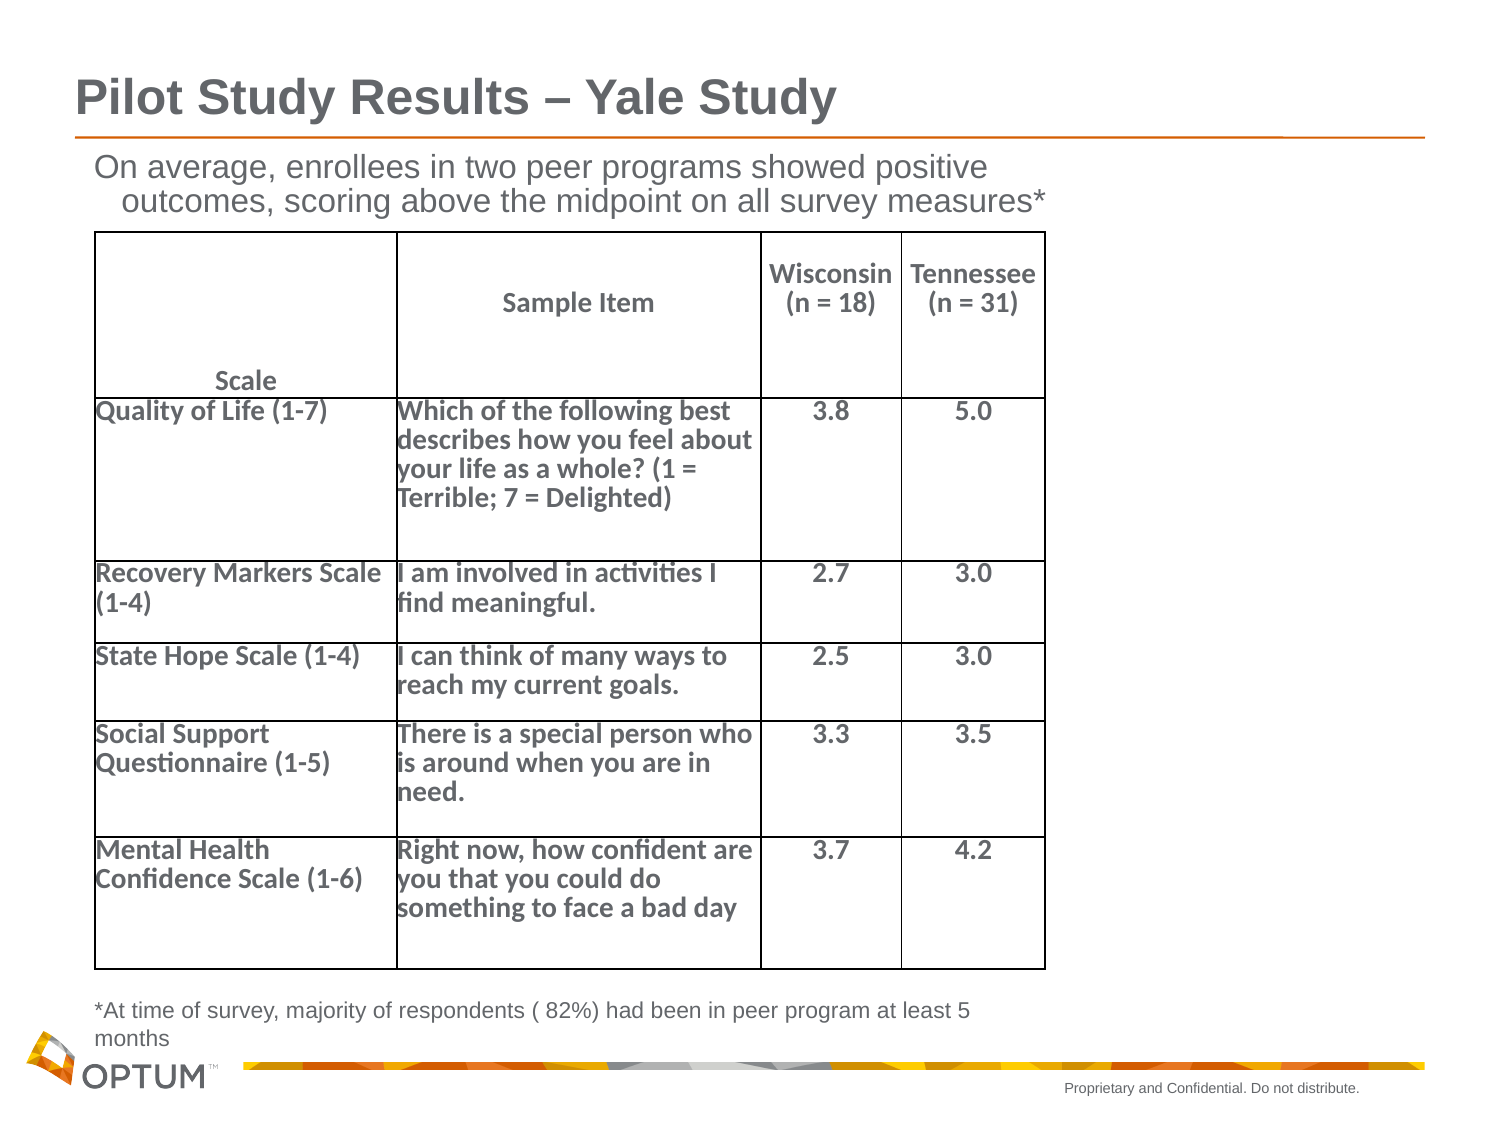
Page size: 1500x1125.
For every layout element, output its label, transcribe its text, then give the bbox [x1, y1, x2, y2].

table_cell 3.0 [902, 644, 1044, 720]
picture [243, 1062, 1425, 1070]
table_cell Which of the following best describes how you feel about your life as a whole? (1 = Terrible; 7 = Delighted) [398, 399, 760, 560]
table_cell 3.8 [762, 399, 901, 560]
picture [24, 1029, 220, 1091]
title Pilot Study Results – Yale Study [74, 24, 1425, 126]
table_cell (n = 31) [902, 291, 1044, 397]
table_cell I am involved in activities I find meaningful. [398, 562, 760, 642]
text_box *At time of survey, majority of respondents ( 82%) had been in peer program at least 5 months [79, 988, 1063, 1058]
table_header [398, 233, 760, 291]
table_cell There is a special person who is around when you are in need. [398, 722, 760, 836]
table_cell 2.5 [762, 644, 901, 720]
table_cell Quality of Life (1-7) [96, 399, 396, 560]
table_cell Sample Item [398, 291, 760, 397]
table_cell 4.2 [902, 838, 1044, 968]
table_cell Right now, how confident are you that you could do something to face a bad day [398, 838, 760, 968]
table_header Tennessee [902, 233, 1044, 291]
table_cell Mental Health Confidence Scale (1-6) [96, 838, 396, 968]
list On average, enrollees in two peer programs showed positive outcomes, scoring above the midpoint on all survey measures* [93, 151, 1094, 268]
table_cell (n = 18) [762, 291, 901, 397]
table_header Scale [96, 233, 396, 397]
table_cell 3.3 [762, 722, 901, 836]
table_cell 3.7 [762, 838, 901, 968]
table_cell 2.7 [762, 562, 901, 642]
table_cell State Hope Scale (1-4) [96, 644, 396, 720]
table_cell 5.0 [902, 399, 1044, 560]
table_cell Social Support Questionnaire (1-5) [96, 722, 396, 836]
table_cell 3.0 [902, 562, 1044, 642]
table_cell 3.5 [902, 722, 1044, 836]
table_header Wisconsin [762, 233, 901, 291]
table_cell I can think of many ways to reach my current goals. [398, 644, 760, 720]
table_cell Recovery Markers Scale (1-4) [96, 562, 396, 642]
